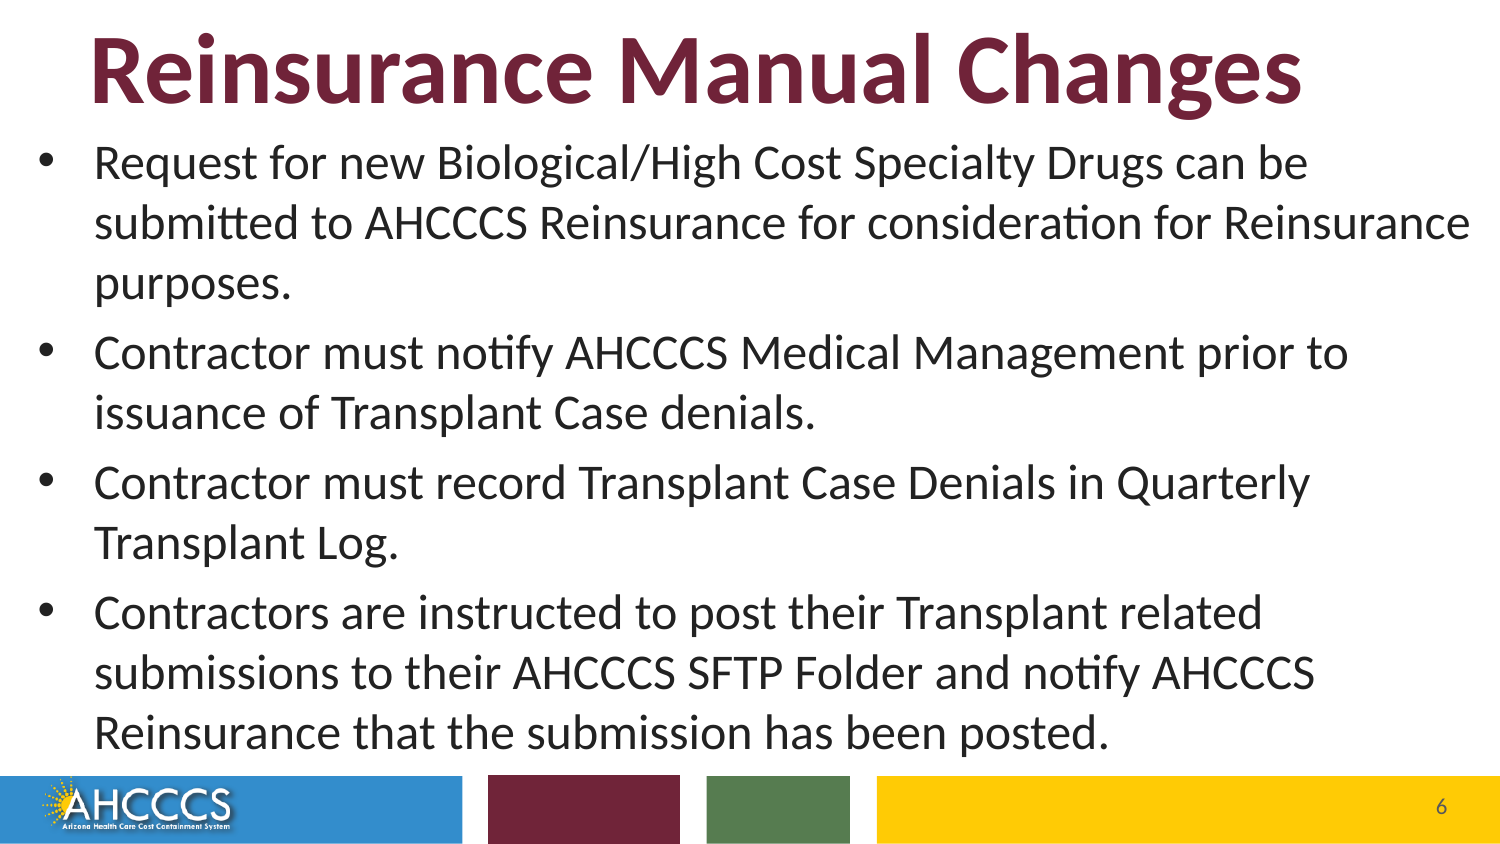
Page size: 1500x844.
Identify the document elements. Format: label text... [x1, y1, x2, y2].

picture [42, 776, 230, 830]
list Request for new Biological/High Cost Specialty Drugs can be submitted to AHCCCS Reinsurance for consideration for Reinsurance purposes. Contractor must notify AHCCCS Medical Management prior to issuance of Transplant Case denials. Contractor must record Transplant Case Denials in Quarterly Transplant Log. Contractors are instructed to post their Transplant related submissions to their AHCCCS SFTP Folder and notify AHCCCS Reinsurance that the submission has been posted. [22, 121, 1498, 747]
title Reinsurance Manual Changes [75, 22, 1425, 121]
